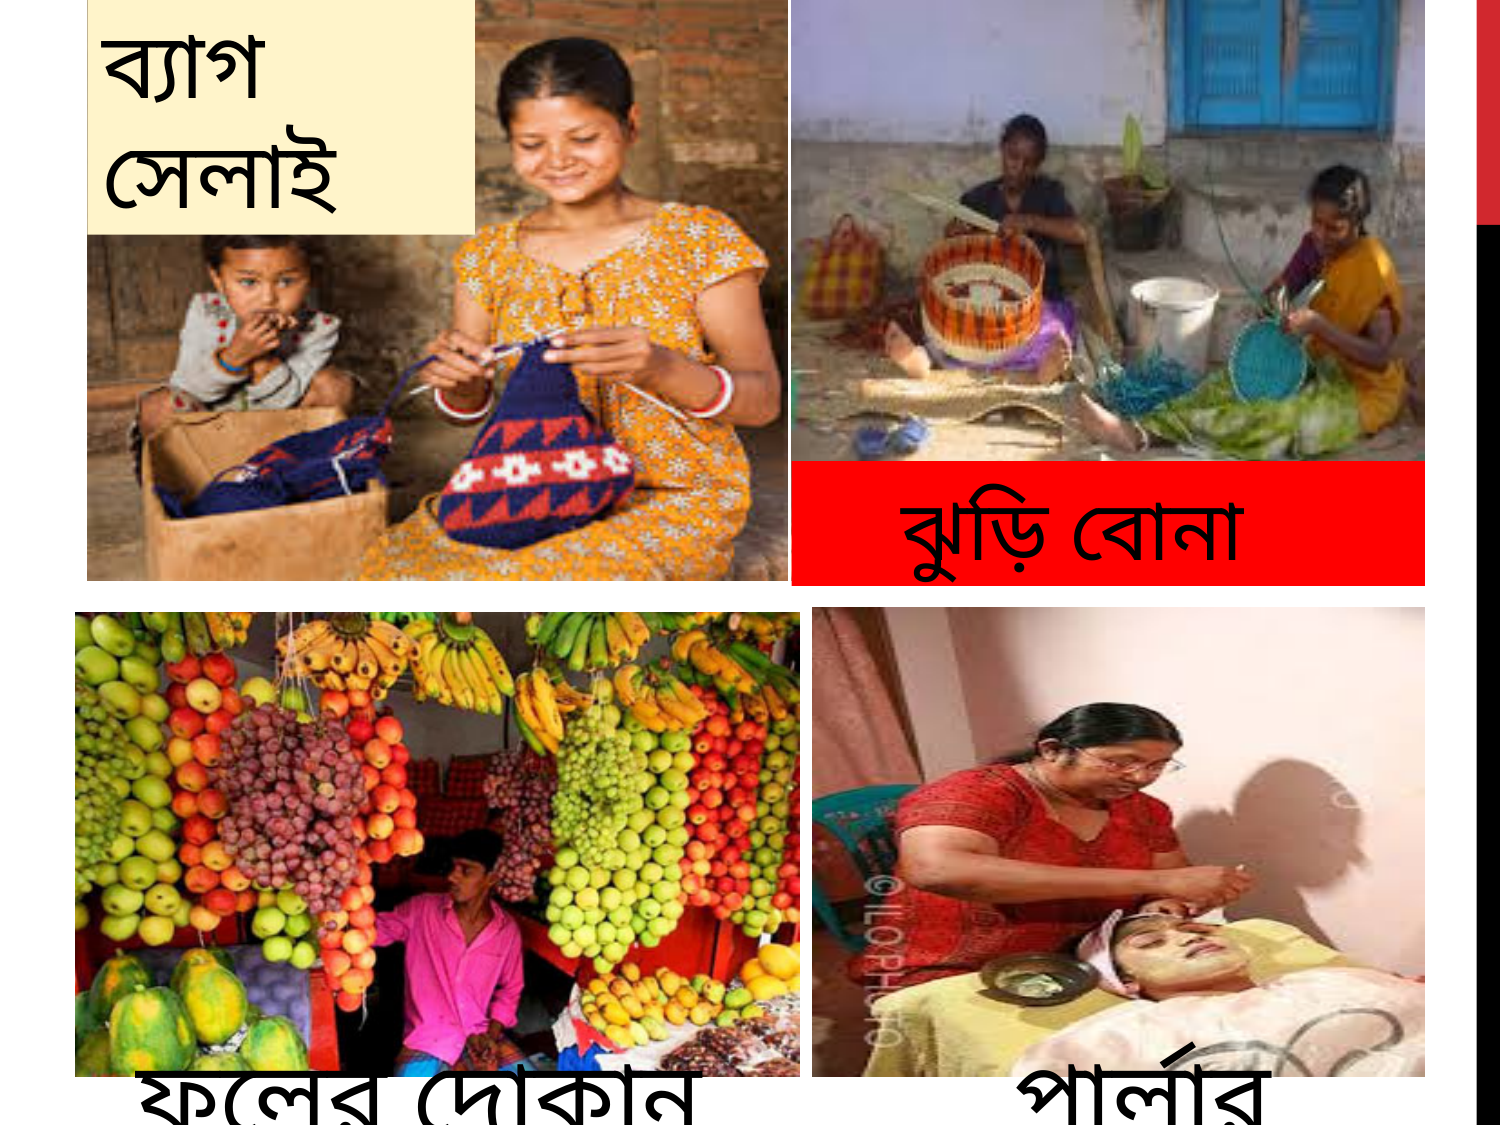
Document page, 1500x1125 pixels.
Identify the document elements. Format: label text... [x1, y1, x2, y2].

picture [811, 606, 1426, 1078]
text_box ফলের দোকান [121, 1082, 718, 1125]
text_box পার্লার [999, 1083, 1287, 1125]
picture [86, 0, 788, 581]
picture [790, 0, 1426, 581]
picture [74, 611, 801, 1078]
